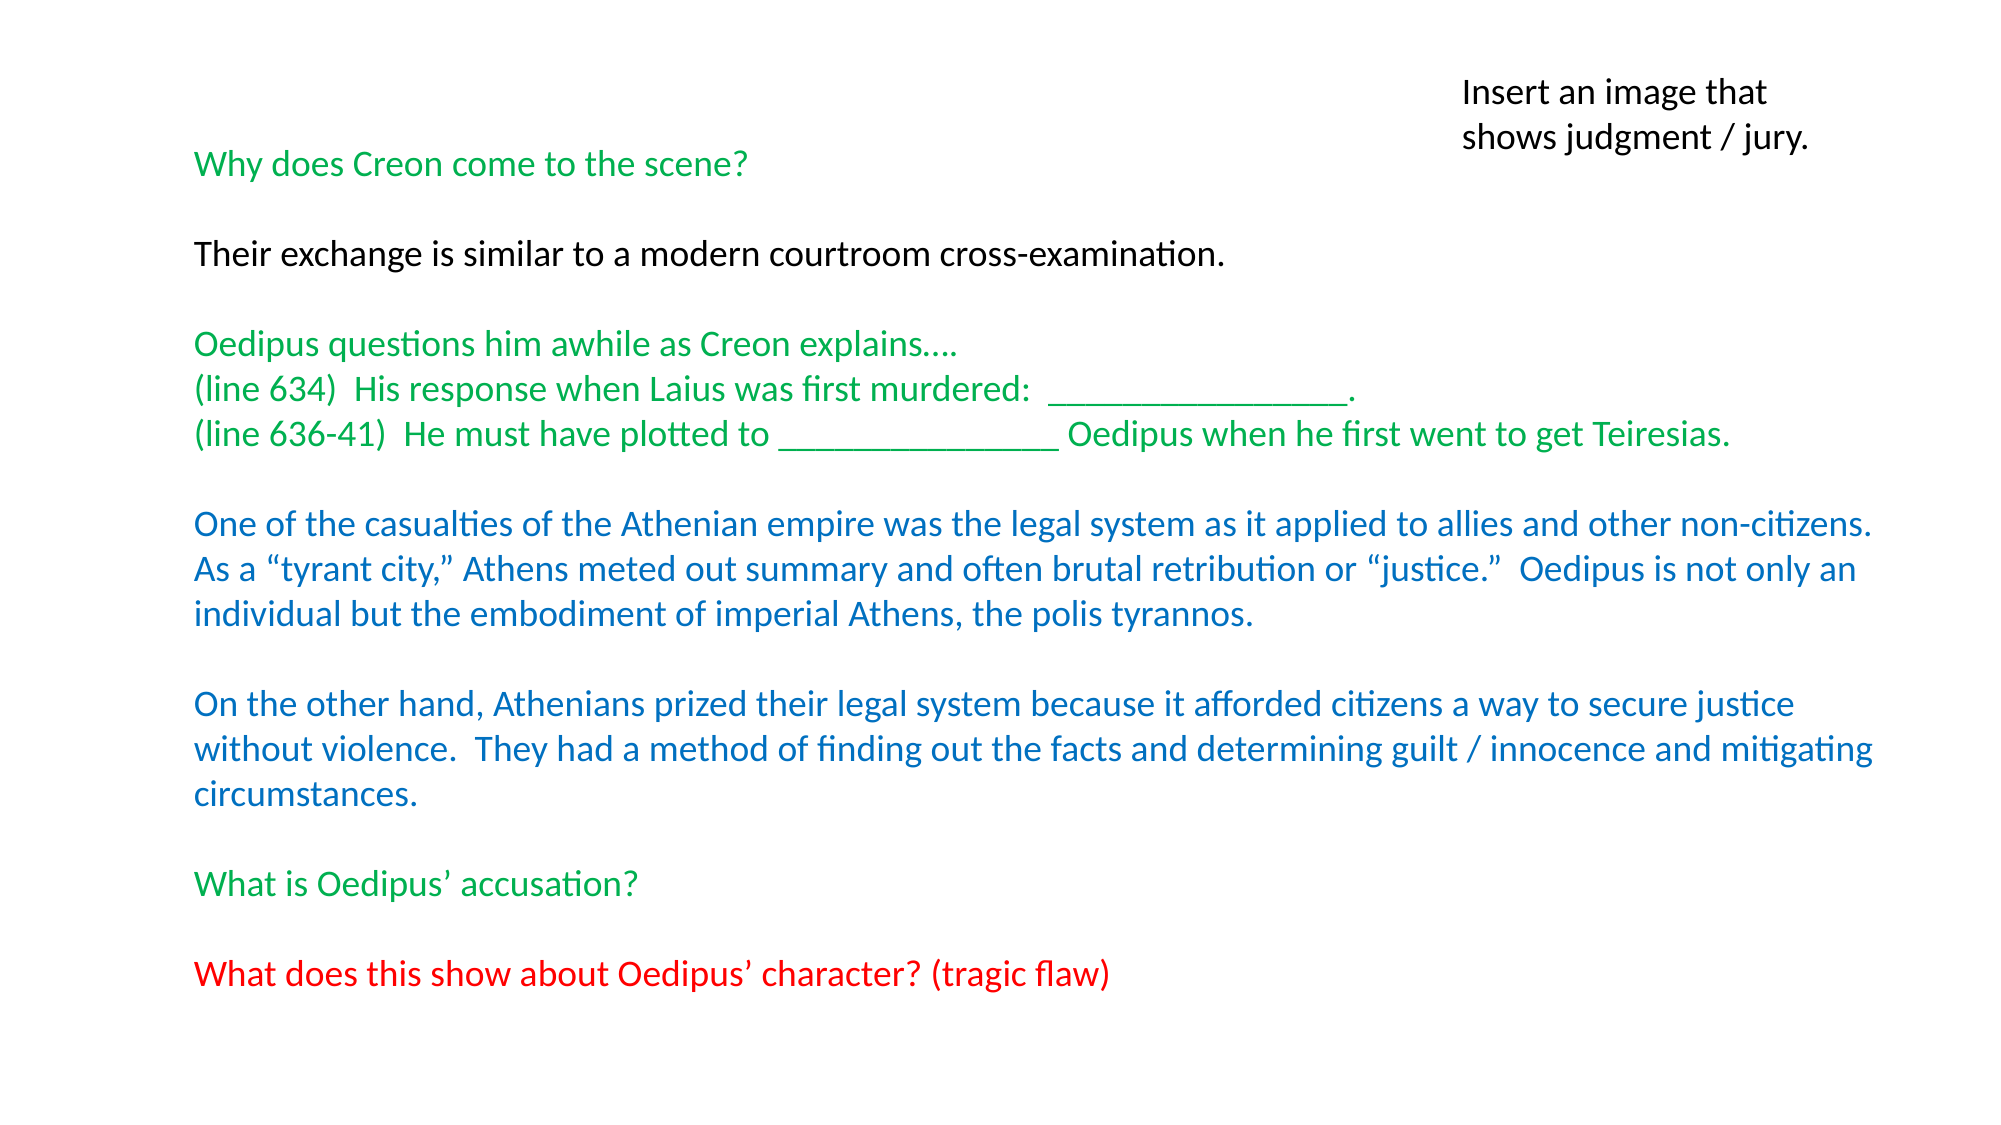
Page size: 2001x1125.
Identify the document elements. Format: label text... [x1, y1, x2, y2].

text_box Insert an image that shows judgment / jury. [1447, 59, 1884, 165]
text_box Why does Creon come to the scene? Their exchange is similar to a modern courtroom cross-examination. Oedipus questions him awhile as Creon explains…. (line 634) His response when Laius was first murdered: ________________. (line 636-41) He must have plotted to _______________ Oedipus when he first went to get Teiresias. One of the casualties of the Athenian empire was the legal system as it applied to allies and other non-citizens. As a “tyrant city,” Athens meted out summary and often brutal retribution or “justice.” Oedipus is not only an individual but the embodiment of imperial Athens, the polis tyrannos. On the other hand, Athenians prized their legal system because it afforded citizens a way to secure justice without violence. They had a method of finding out the facts and determining guilt / innocence and mitigating circumstances. What is Oedipus’ accusation? What does this show about Oedipus’ character? (tragic flaw) [178, 131, 1899, 1046]
